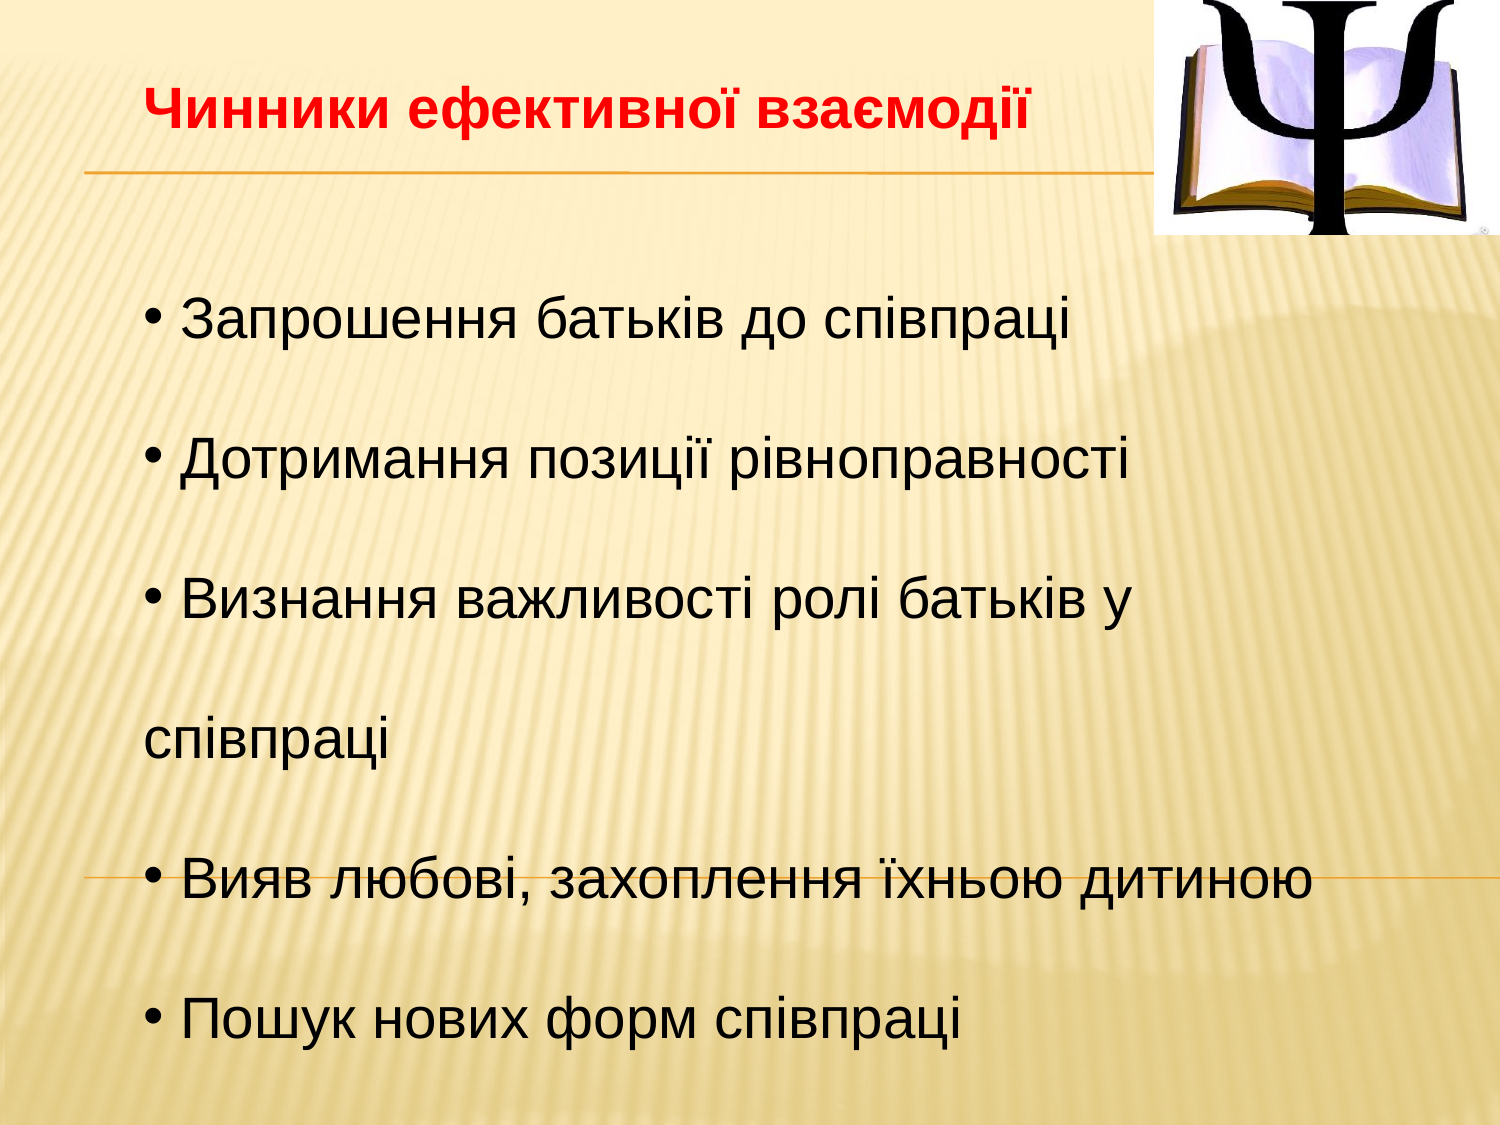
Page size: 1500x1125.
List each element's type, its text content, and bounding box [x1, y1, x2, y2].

picture [1154, 0, 1500, 235]
text_box Чинники ефективної взаємодії Запрошення батьків до співпраці Дотримання позиції рівноправності Визнання важливості ролі батьків у співпраці Вияв любові, захоплення їхньою дитиною Пошук нових форм співпраці [128, 62, 1407, 1058]
